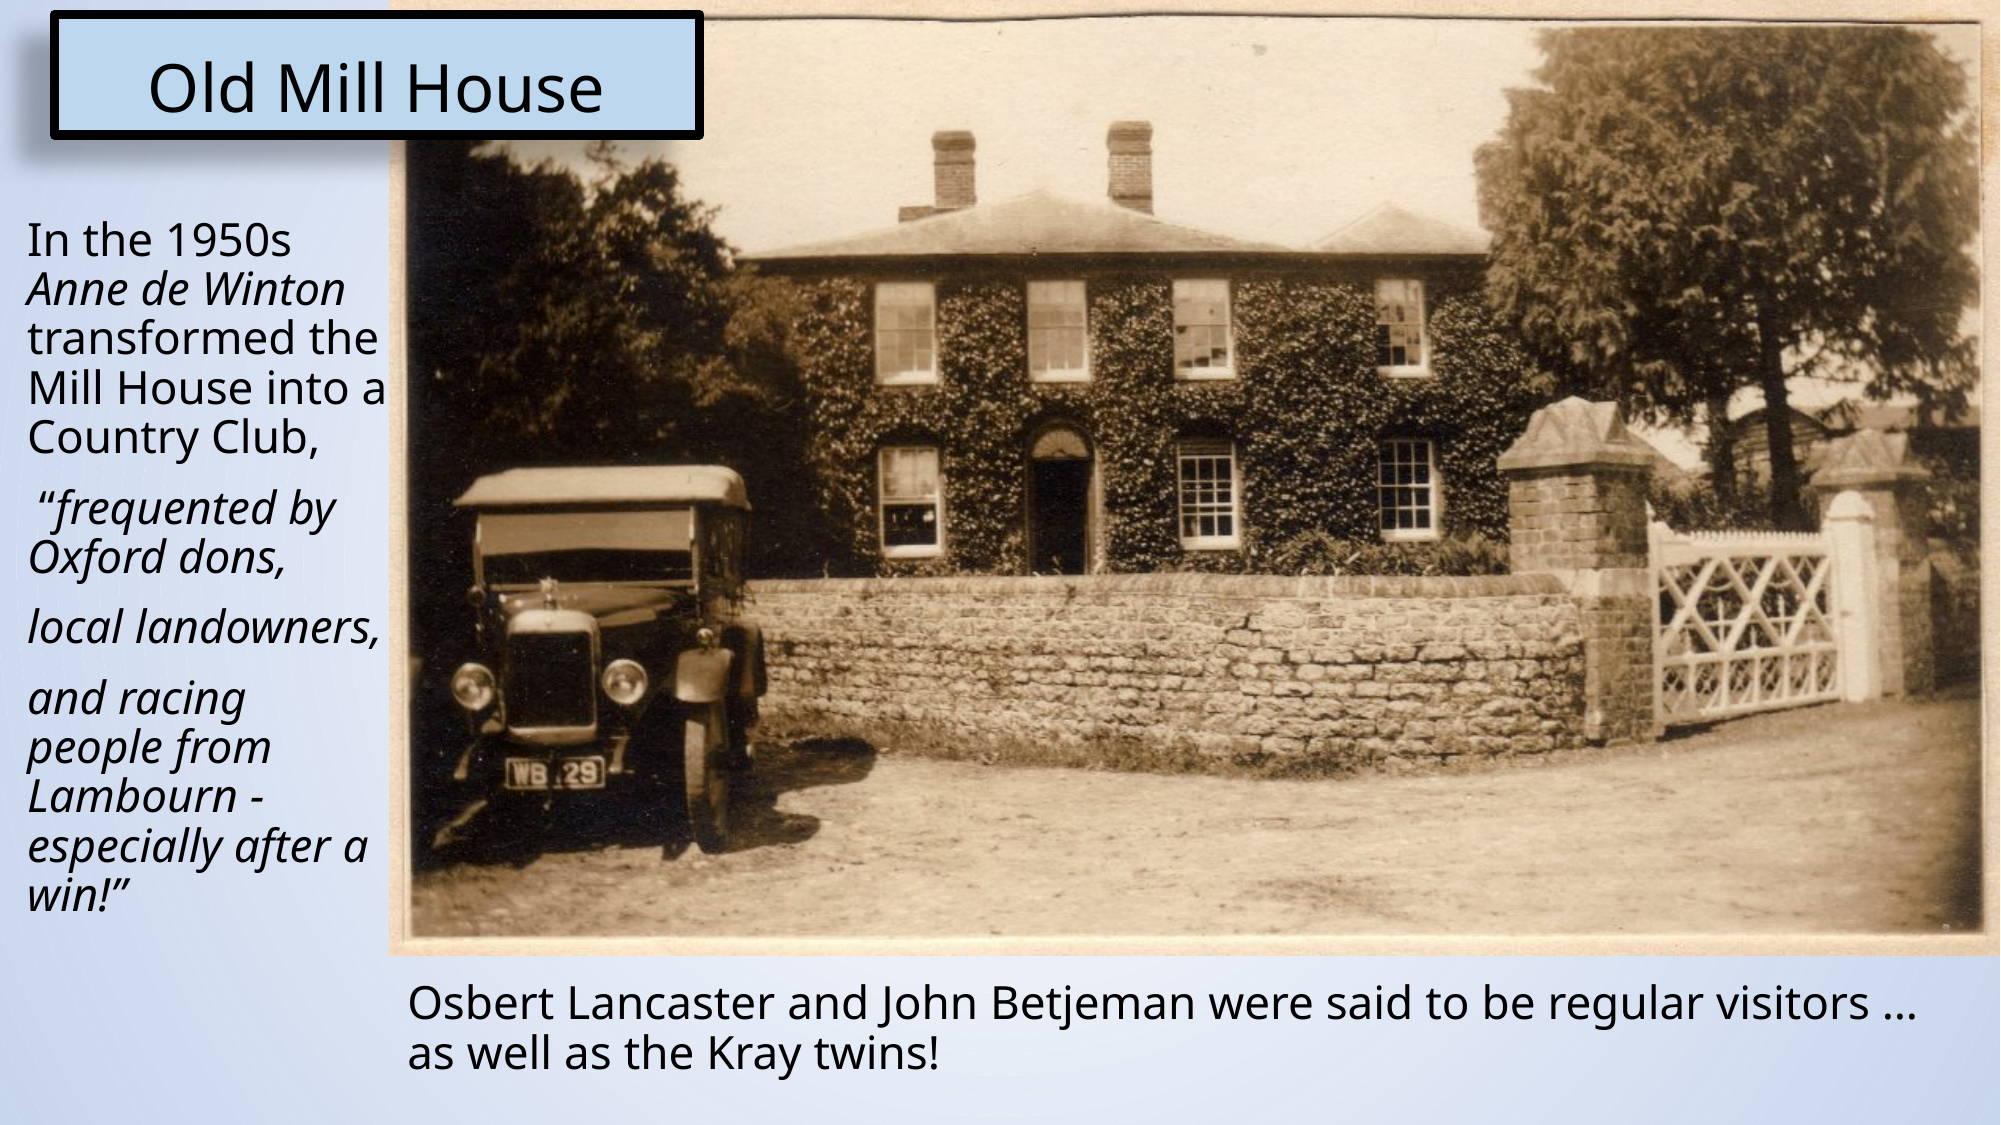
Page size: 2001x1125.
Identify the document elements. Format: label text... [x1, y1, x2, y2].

text_box Osbert Lancaster and John Betjeman were said to be regular visitors … as well as the Kray twins! [392, 972, 1988, 1106]
title Old Mill House [54, 14, 389, 135]
list In the 1950s Anne de Winton transformed the Mill House into a Country Club, “frequented by Oxford dons, local landowners, and racing people from Lambourn - especially after a win!” [11, 209, 405, 1114]
picture [389, 0, 2000, 957]
